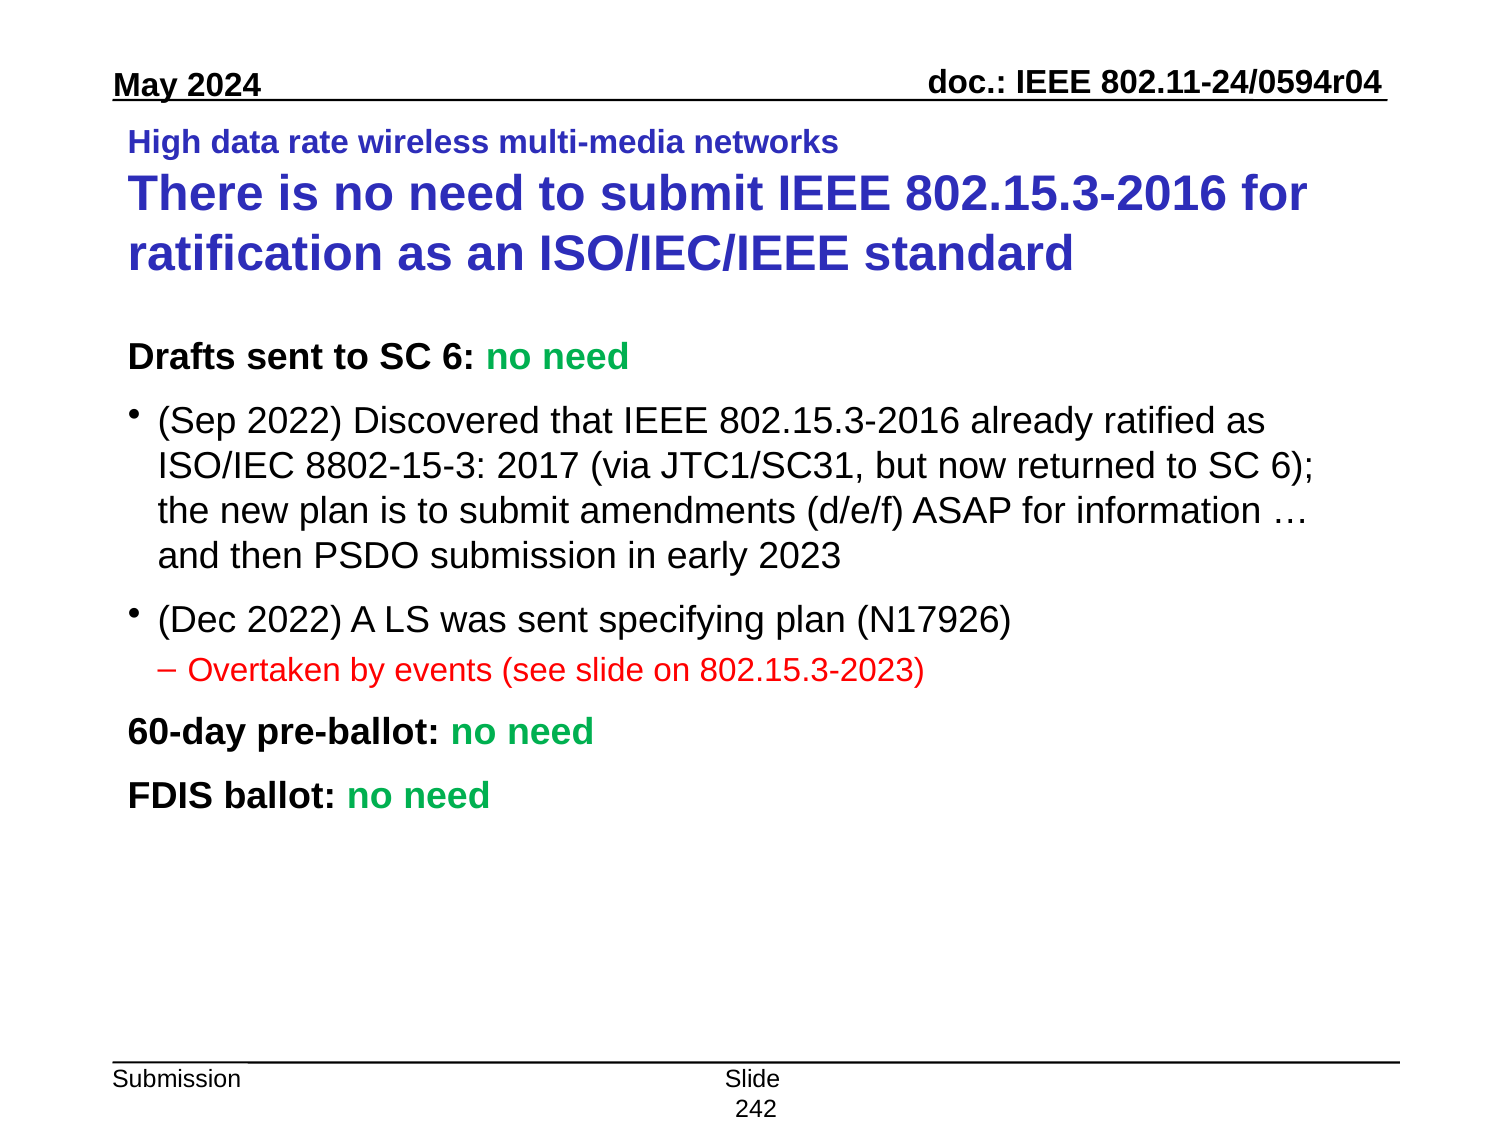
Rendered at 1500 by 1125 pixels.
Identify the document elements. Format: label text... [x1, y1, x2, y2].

list Drafts sent to SC 6: no need (Sep 2022) Discovered that IEEE 802.15.3-2016 already ratified as ISO/IEC 8802-15-3: 2017 (via JTC1/SC31, but now returned to SC 6); the new plan is to submit amendments (d/e/f) ASAP for information … and then PSDO submission in early 2023 (Dec 2022) A LS was sent specifying plan (N17926) Overtaken by events (see slide on 802.15.3-2023) 60-day pre-ballot: no need FDIS ballot: no need [112, 324, 1388, 1000]
slide_number Slide 242 [709, 1061, 803, 1093]
title High data rate wireless multi-media networks There is no need to submit IEEE 802.15.3-2016 for ratification as an ISO/IEC/IEEE standard [112, 112, 1388, 288]
